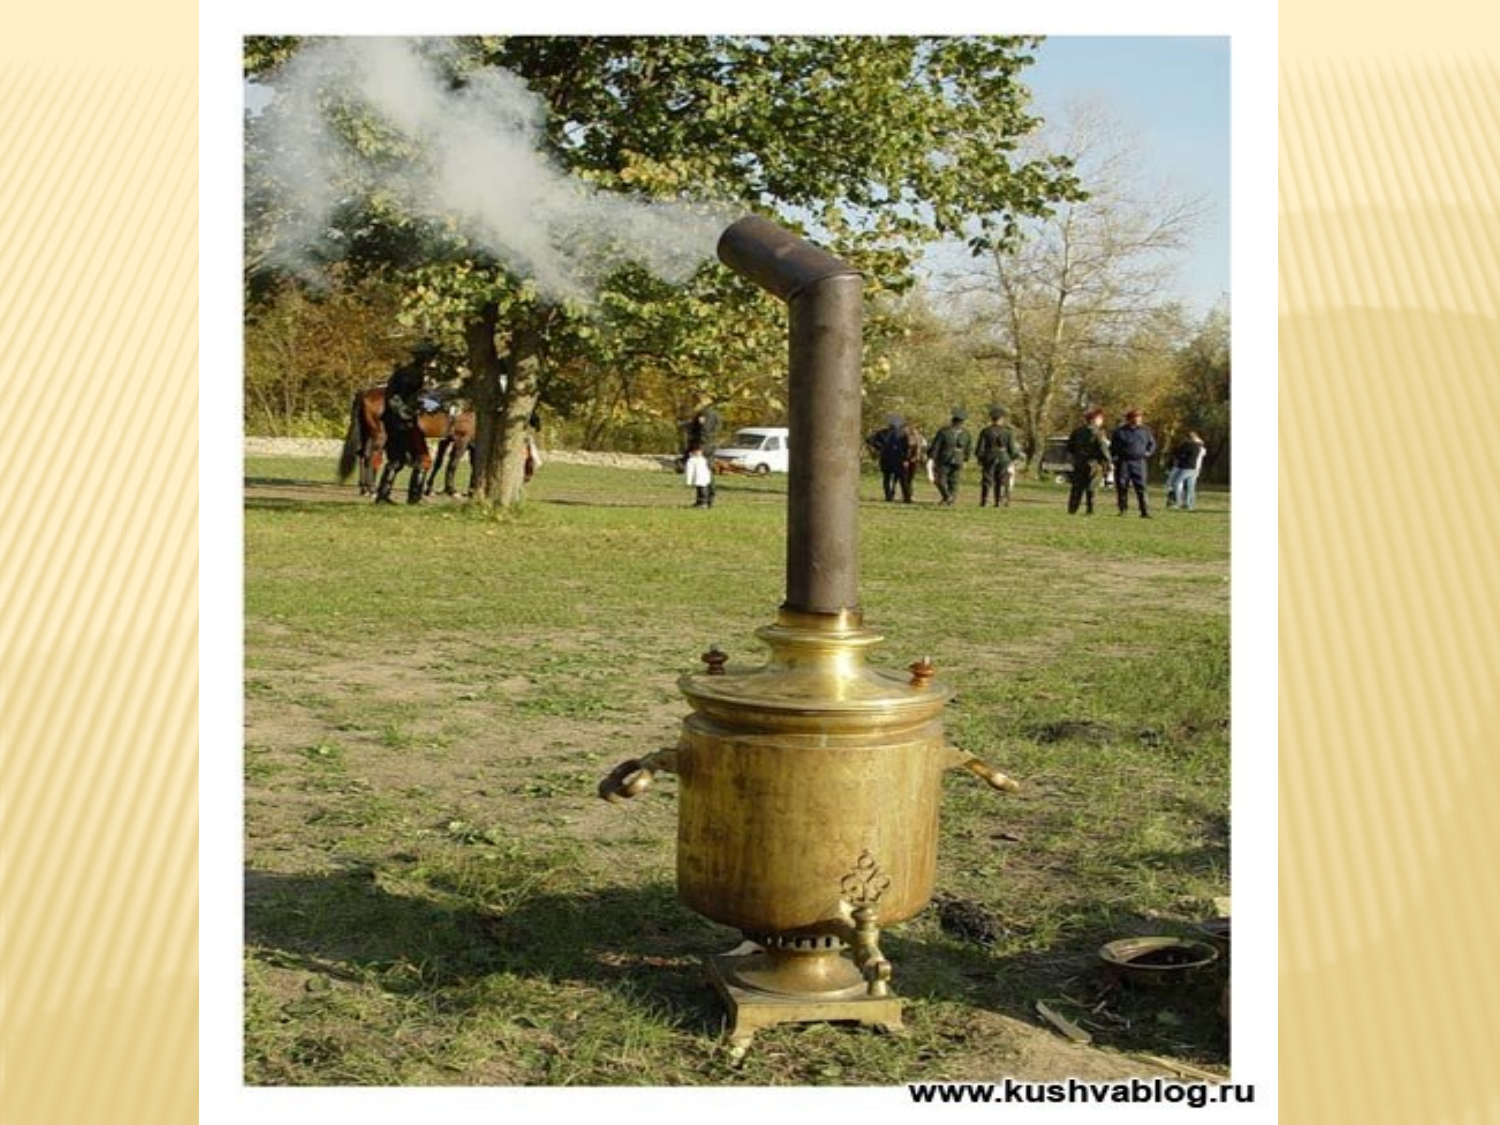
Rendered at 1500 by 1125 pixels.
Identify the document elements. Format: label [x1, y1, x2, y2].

picture [198, 0, 1278, 1125]
